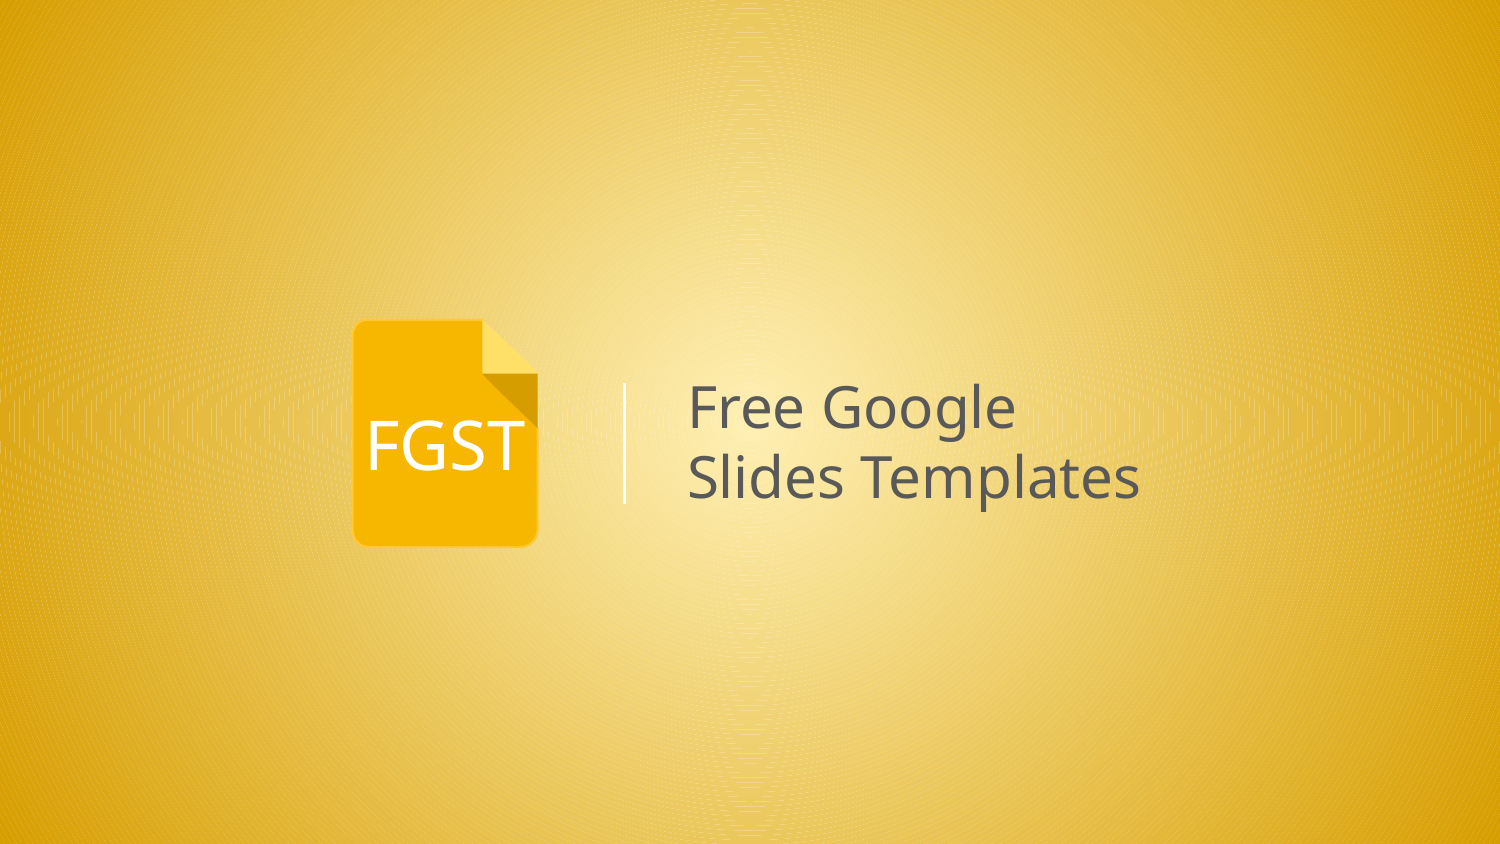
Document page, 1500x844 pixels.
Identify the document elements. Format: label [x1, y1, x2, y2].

text_box [352, 319, 1198, 548]
